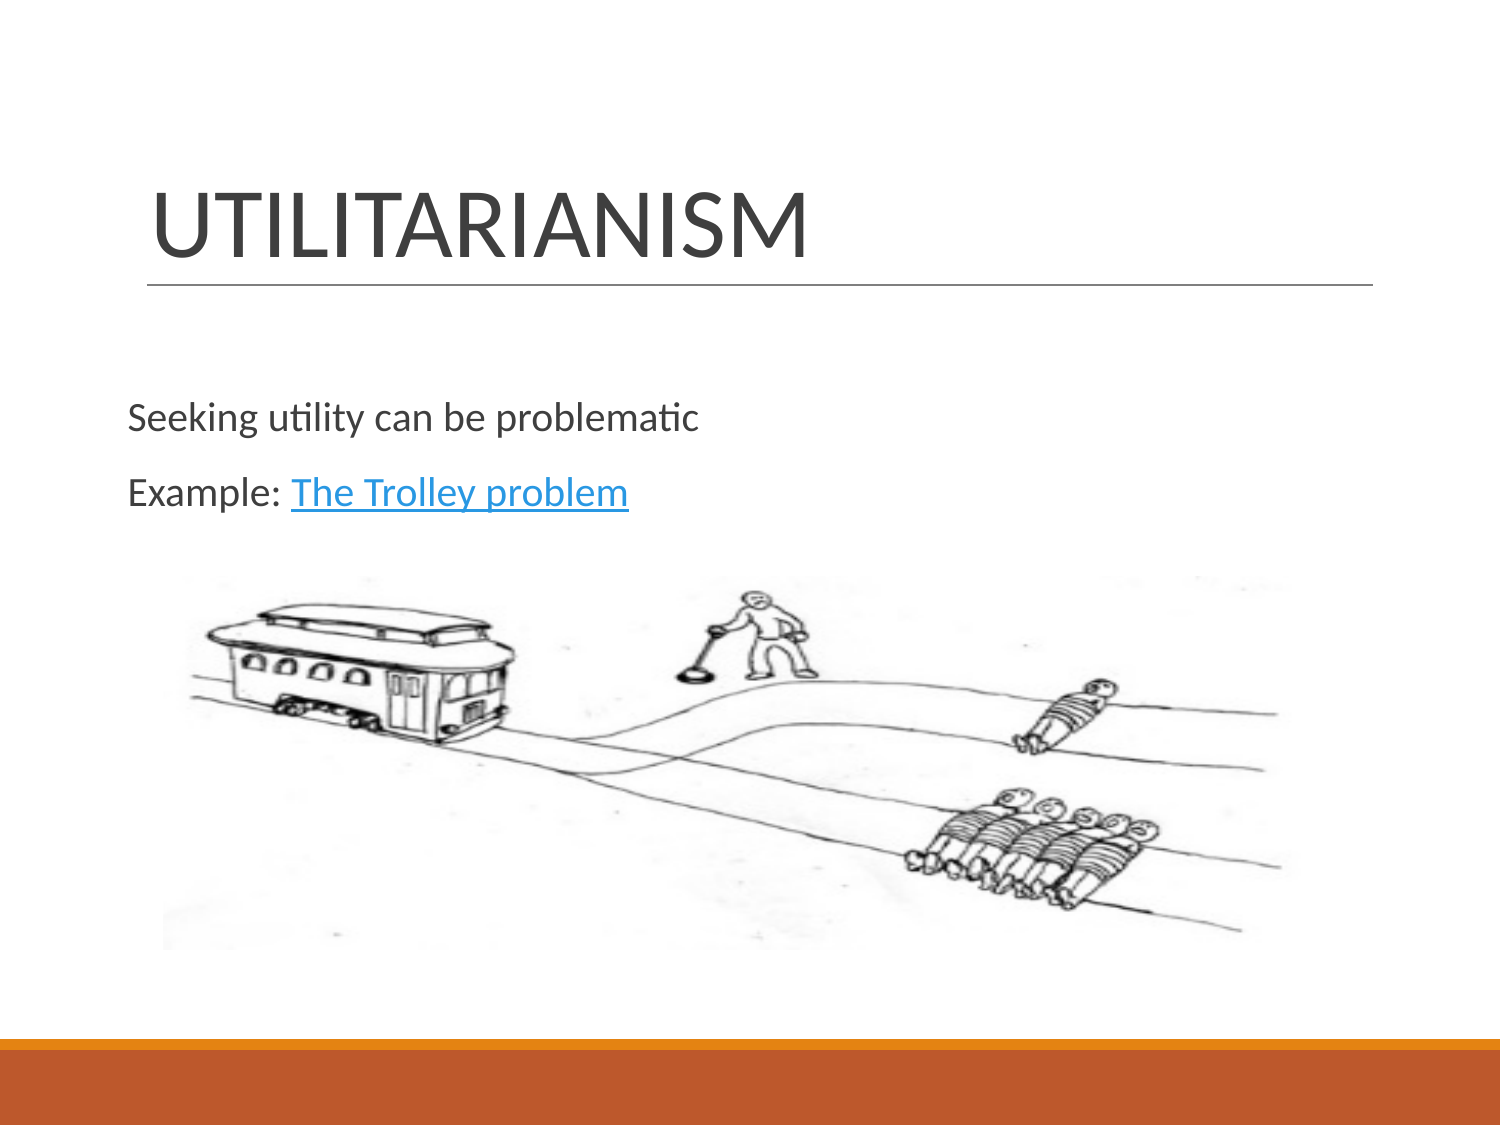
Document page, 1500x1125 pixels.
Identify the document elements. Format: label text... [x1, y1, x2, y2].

title UTILITARIANISM [135, 47, 1373, 285]
picture [163, 576, 1301, 951]
list Seeking utility can be problematic Example: The Trolley problem [112, 388, 1388, 950]
